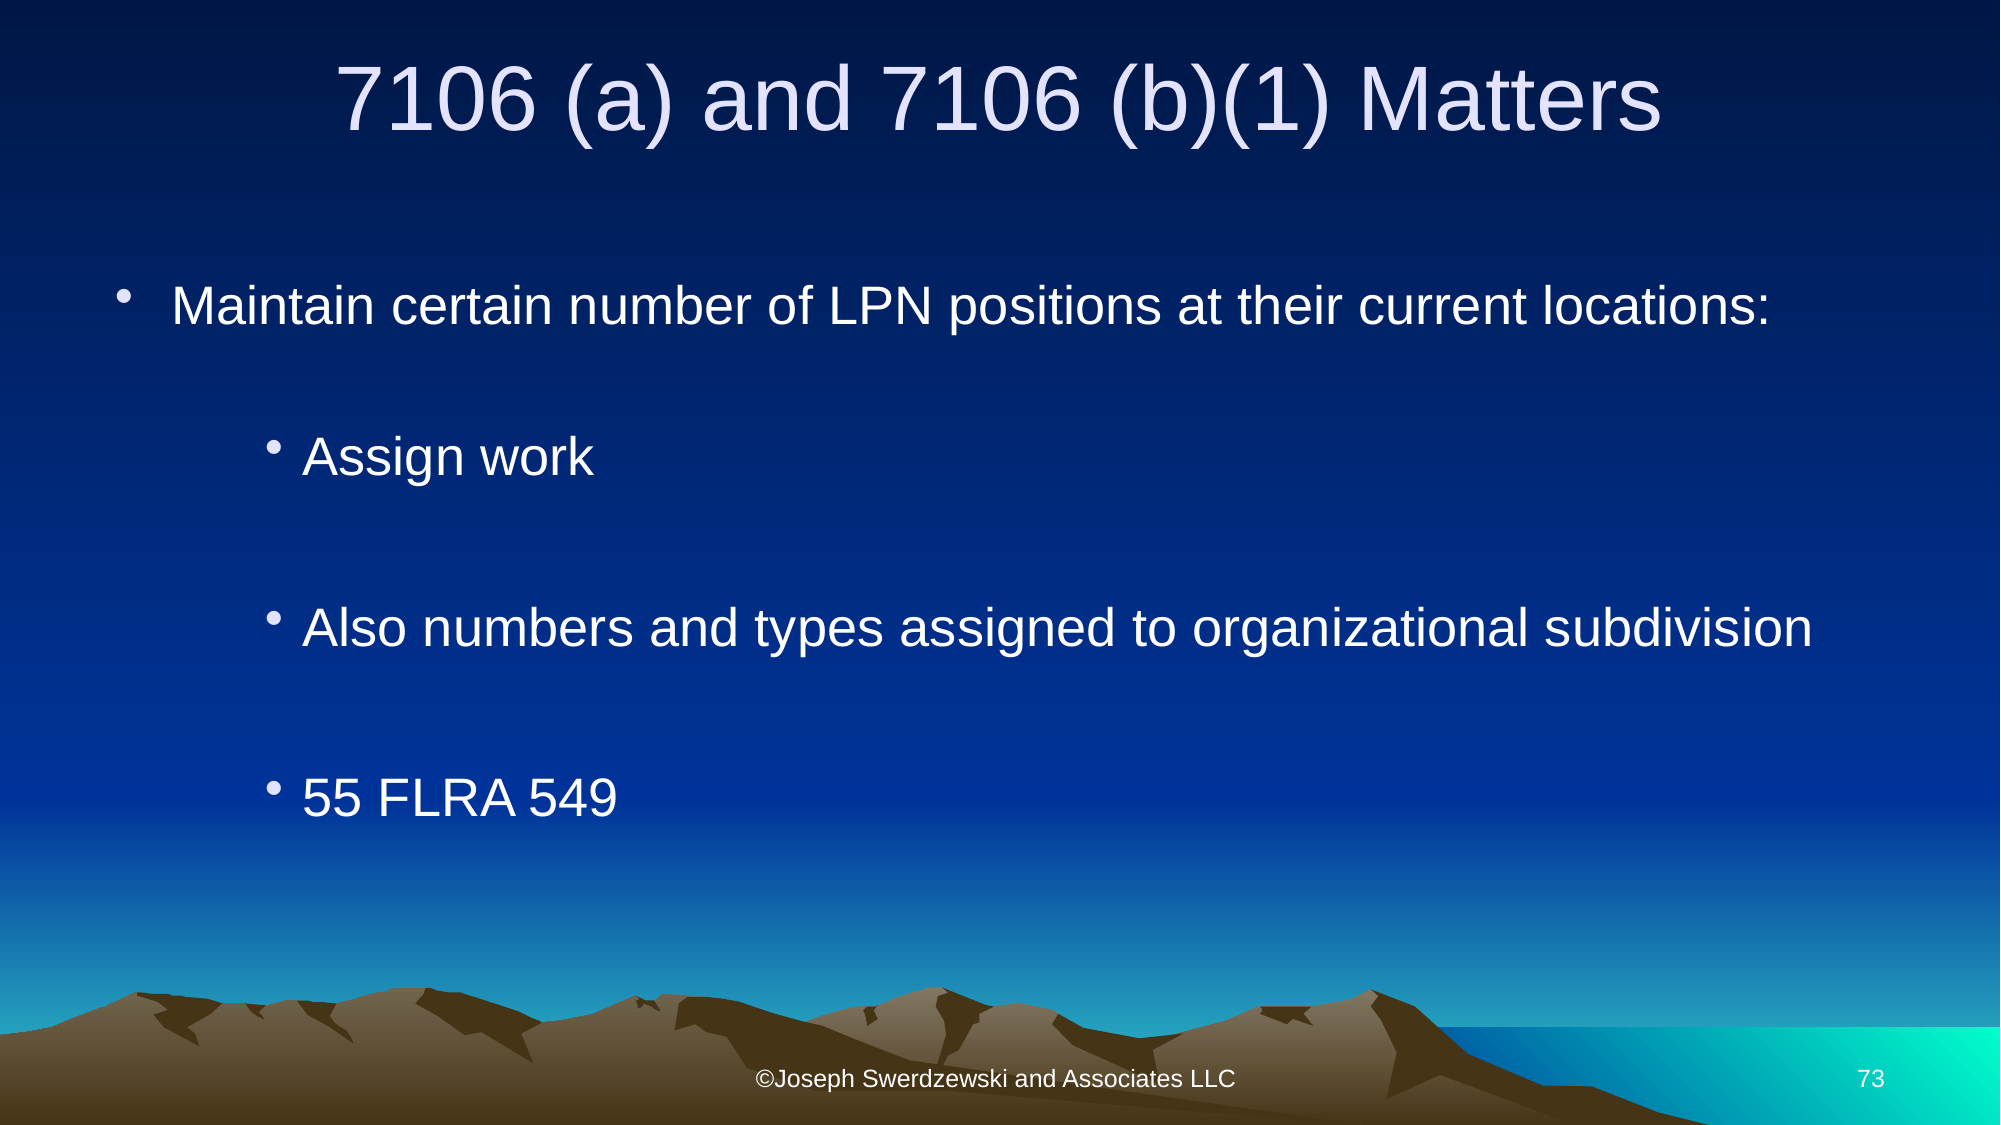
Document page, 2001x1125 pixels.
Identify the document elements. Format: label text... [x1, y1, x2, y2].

slide_number 73 [1433, 1024, 1901, 1101]
list Maintain certain number of LPN positions at their current locations: Assign work Also numbers and types assigned to organizational subdivision 55 FLRA 549 [99, 262, 1900, 1000]
title 7106 (a) and 7106 (b)(1) Matters [99, 0, 1901, 188]
footer ©Joseph Swerdzewski and Associates LLC [683, 1024, 1317, 1101]
